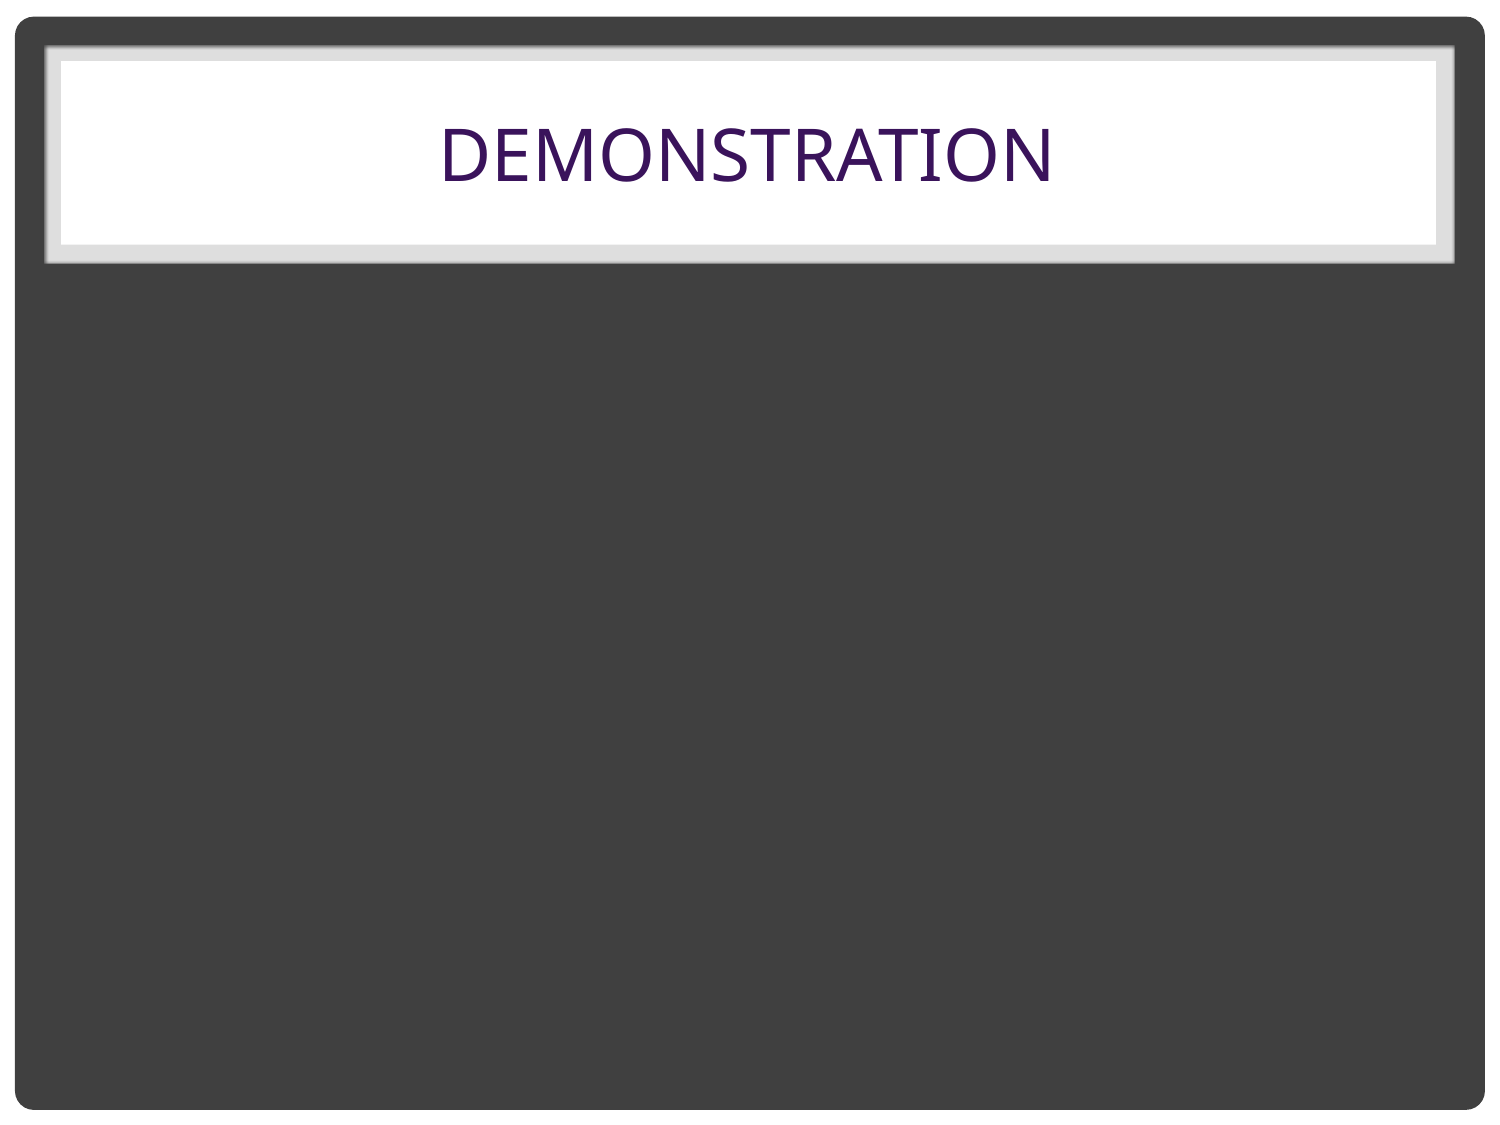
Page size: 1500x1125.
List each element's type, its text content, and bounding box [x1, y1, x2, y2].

title demonstration [69, 66, 1425, 238]
